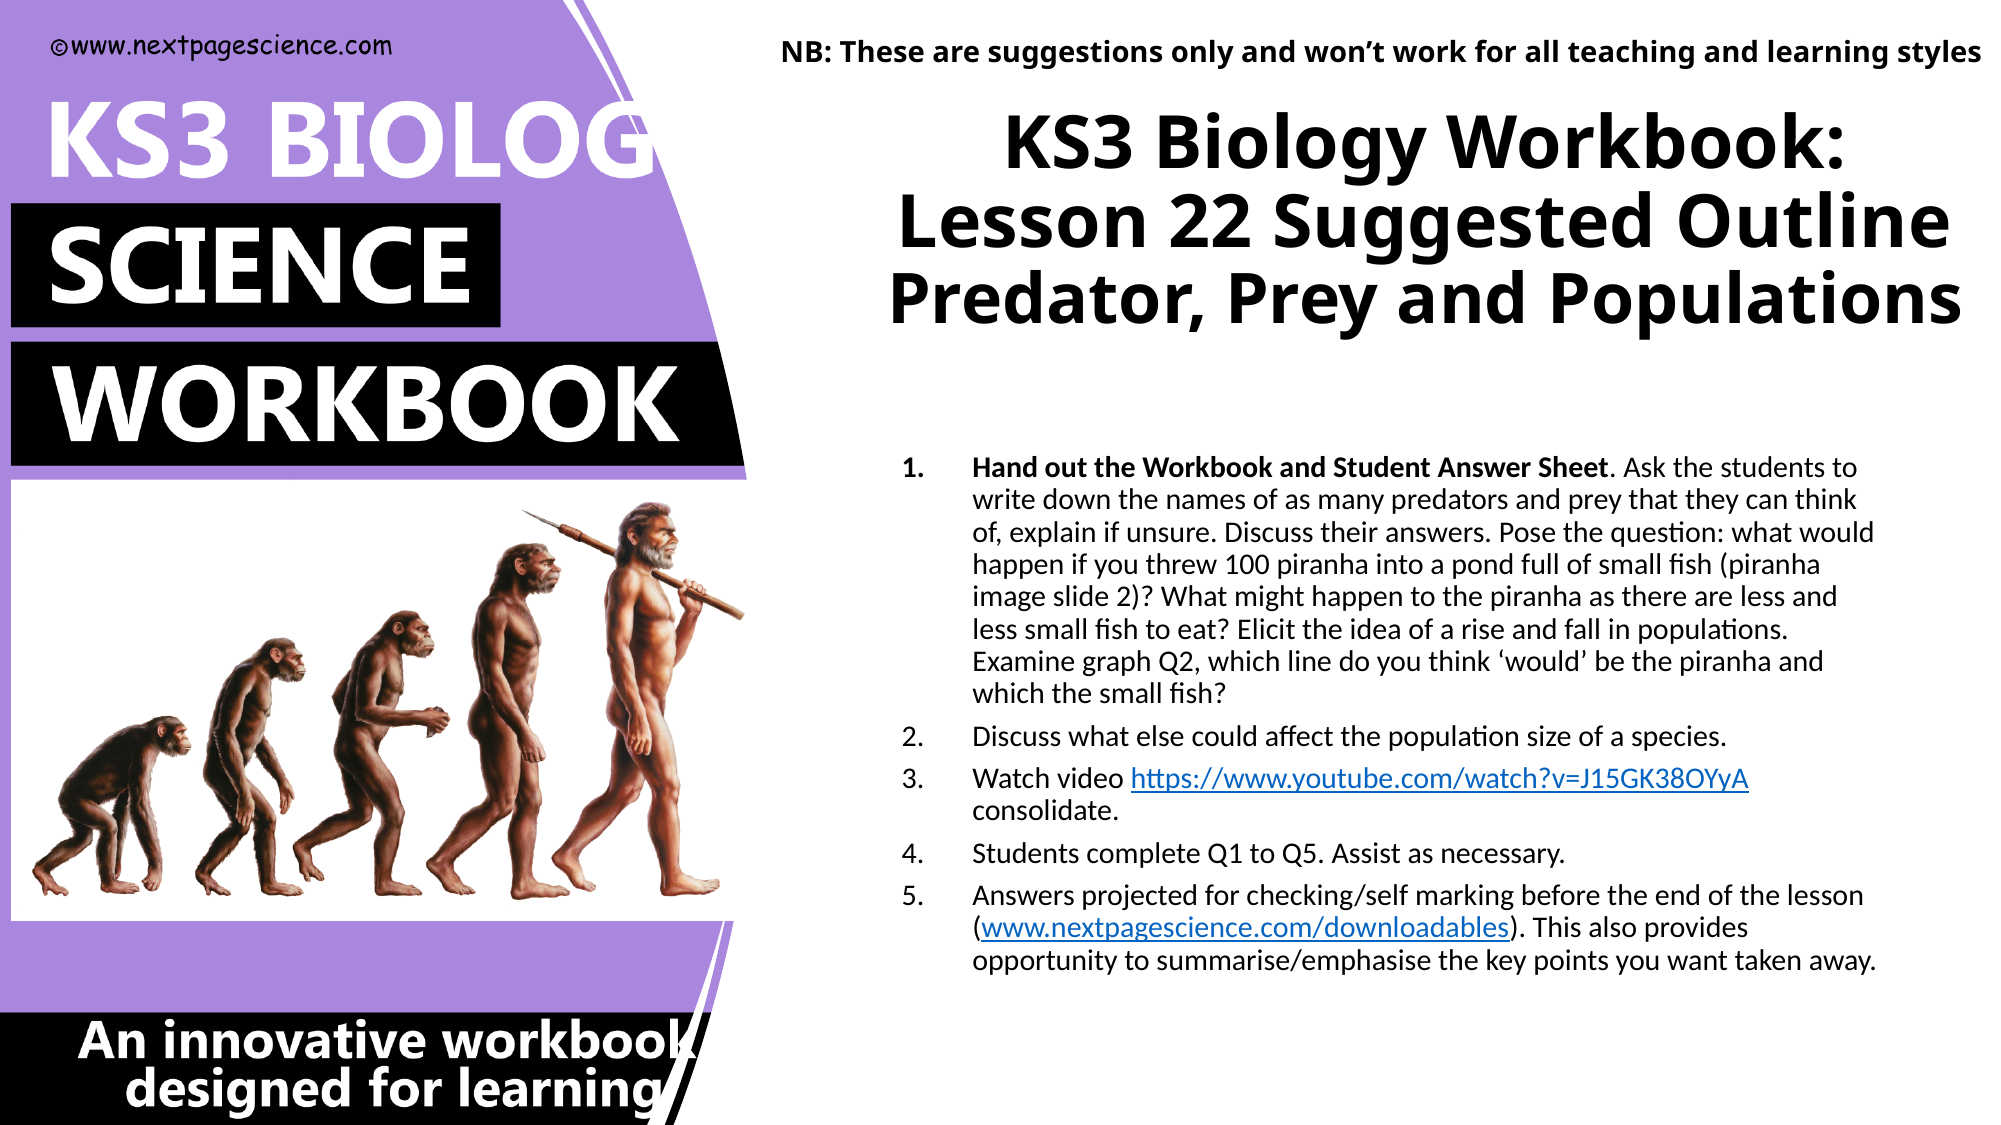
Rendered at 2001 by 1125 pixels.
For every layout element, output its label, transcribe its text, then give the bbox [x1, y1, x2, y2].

title KS3 Biology Workbook: Lesson 22 Suggested Outline Predator, Prey and Populations [869, 77, 1982, 347]
text_box NB: These are suggestions only and won’t work for all teaching and learning styles [764, 5, 2000, 77]
text_box Hand out the Workbook and Student Answer Sheet. Ask the students to write down the names of as many predators and prey that they can think of, explain if unsure. Discuss their answers. Pose the question: what would happen if you threw 100 piranha into a pond full of small fish (piranha image slide 2)? What might happen to the piranha as there are less and less small fish to eat? Elicit the idea of a rise and fall in populations. Examine graph Q2, which line do you think ‘would’ be the piranha and which the small fish? Discuss what else could affect the population size of a species. Watch video https://www.youtube.com/watch?v=J15GK38OYyA consolidate. Students complete Q1 to Q5. Assist as necessary. Answers projected for checking/self marking before the end of the lesson (www.nextpagescience.com/downloadables). This also provides opportunity to summarise/emphasise the key points you want taken away. [868, 443, 1895, 1016]
picture [0, 0, 764, 1125]
